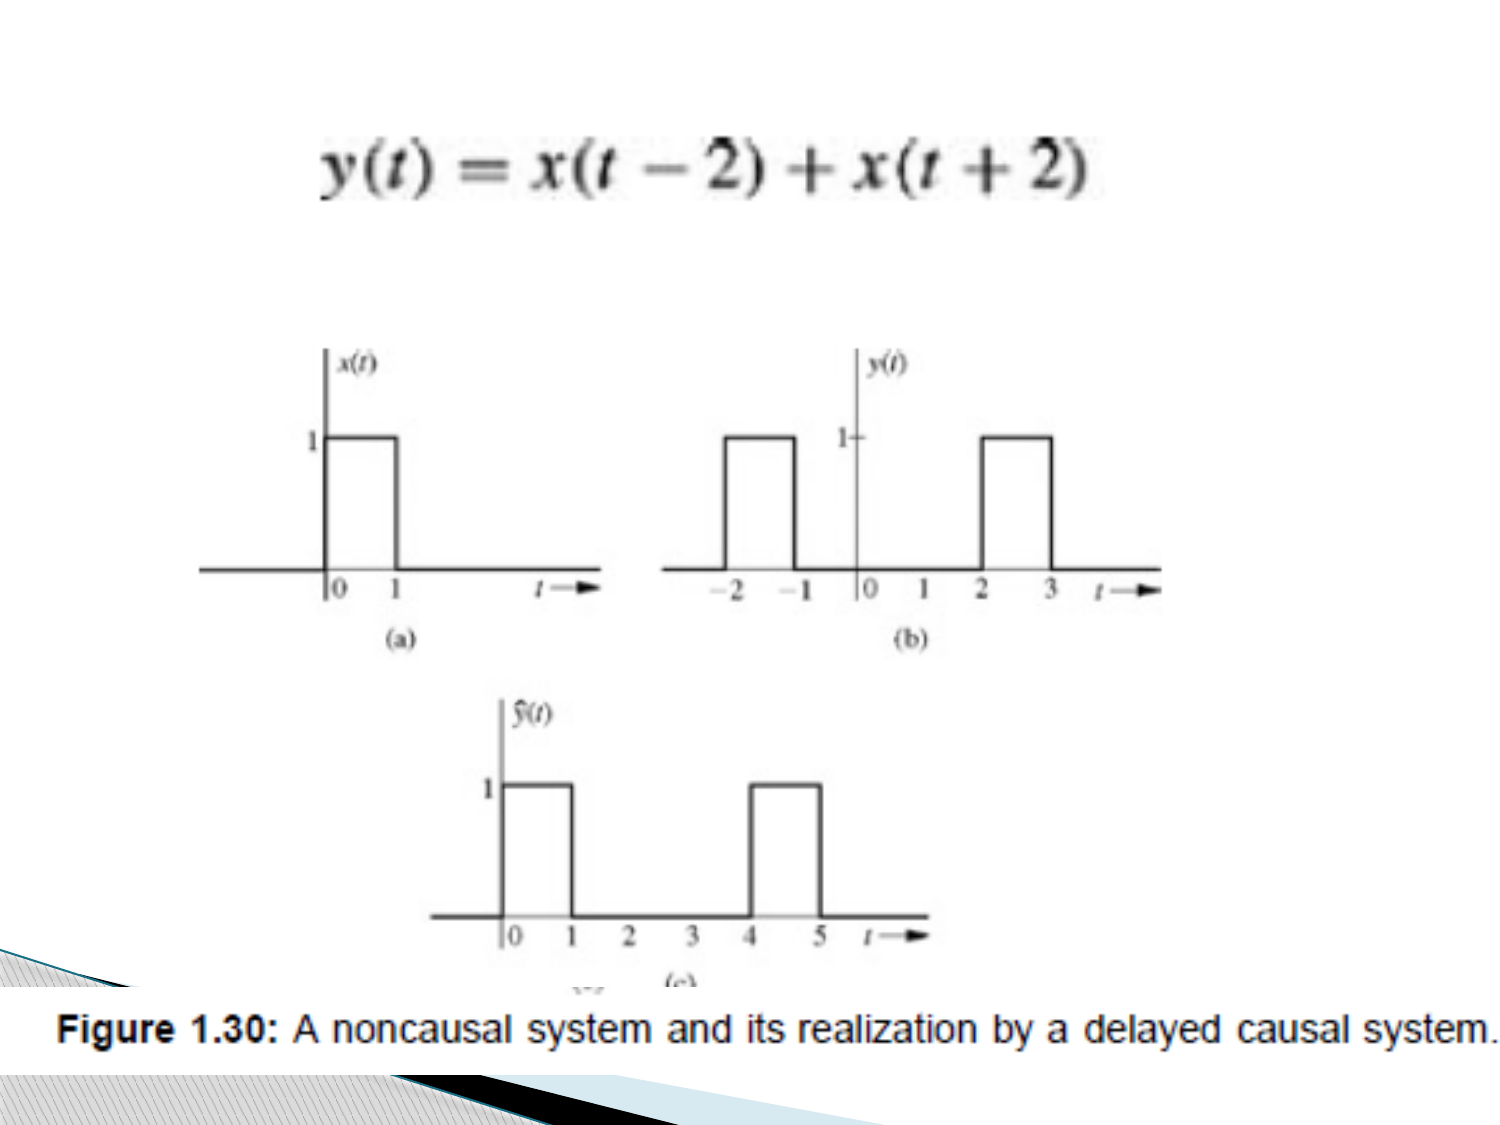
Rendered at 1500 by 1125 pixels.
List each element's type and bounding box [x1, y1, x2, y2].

picture [0, 324, 1500, 1075]
picture [287, 99, 1188, 245]
